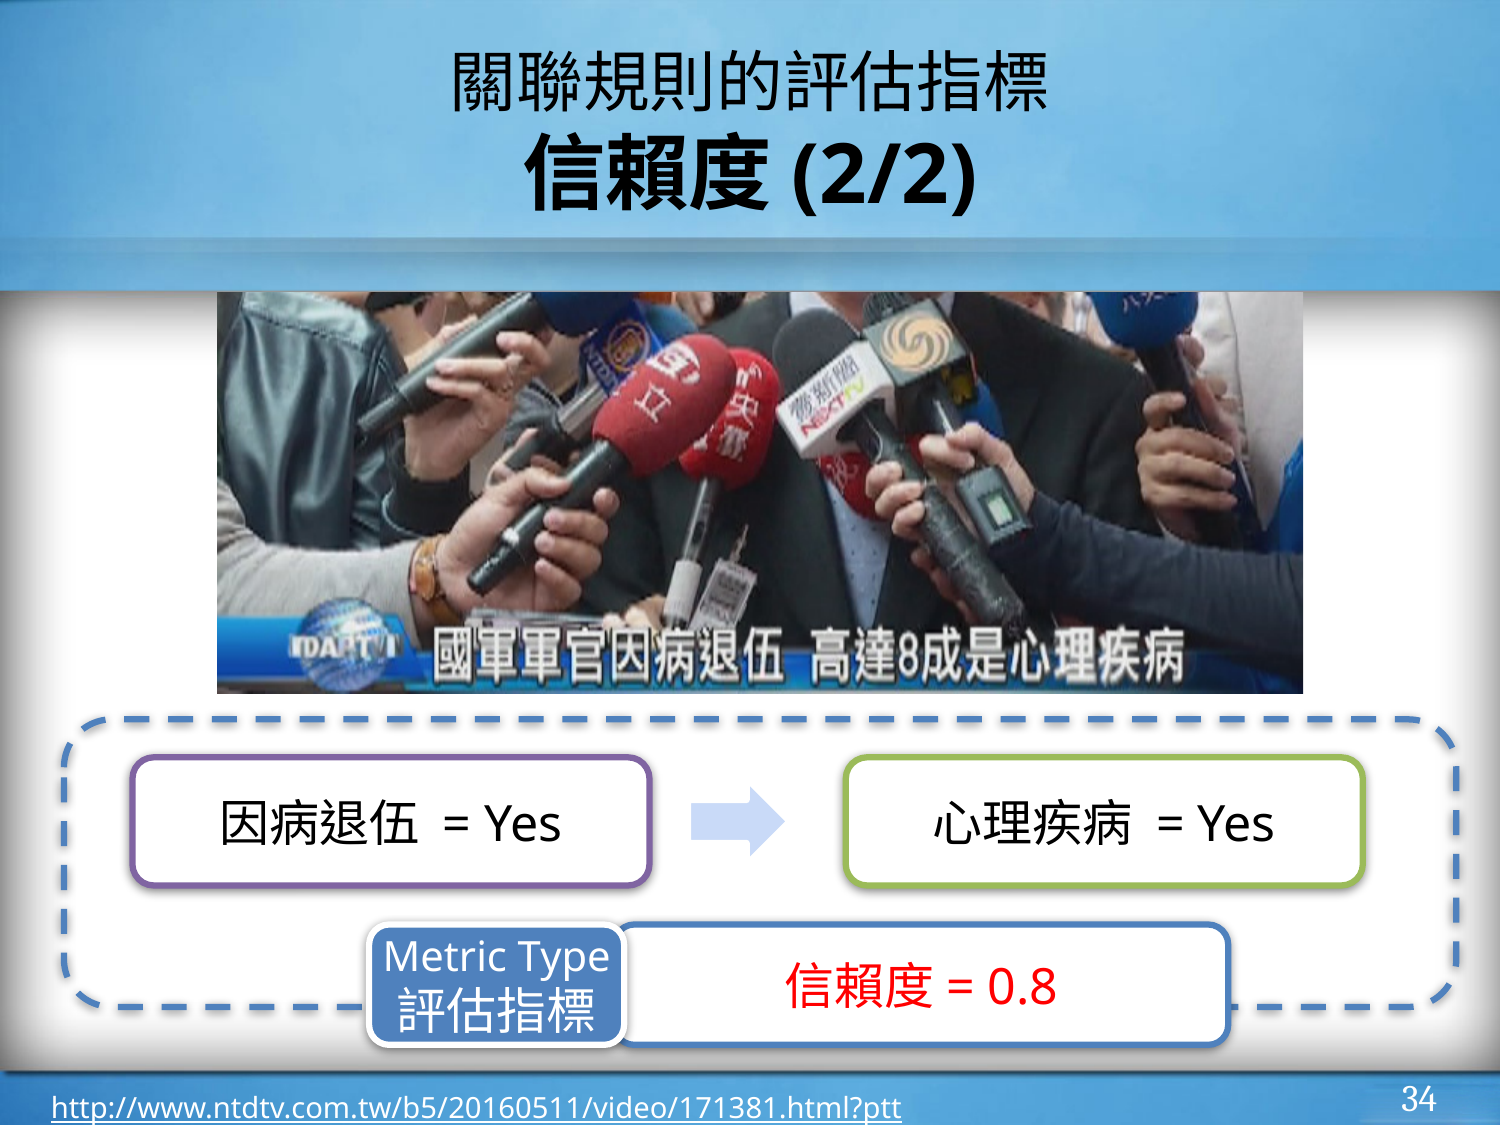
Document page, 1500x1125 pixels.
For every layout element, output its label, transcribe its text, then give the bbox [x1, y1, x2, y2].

text_box 心理疾病 = Yes [845, 757, 1363, 886]
text_box 因病退伍 = Yes [132, 757, 650, 886]
text_box 信賴度= 0.8 [622, 924, 1229, 1045]
text_box Metric Type 評估指標 [369, 924, 625, 1045]
text_box [63, 719, 1457, 1007]
picture [0, 0, 1500, 1125]
text_box [688, 778, 790, 865]
subtitle http://www.ntdtv.com.tw/b5/20160511/video/171381.html?ptt [6, 1083, 1351, 1125]
slide_number ‹#› [1350, 1074, 1488, 1118]
title 關聯規則的評估指標 信賴度(2/2) [78, 27, 1422, 232]
